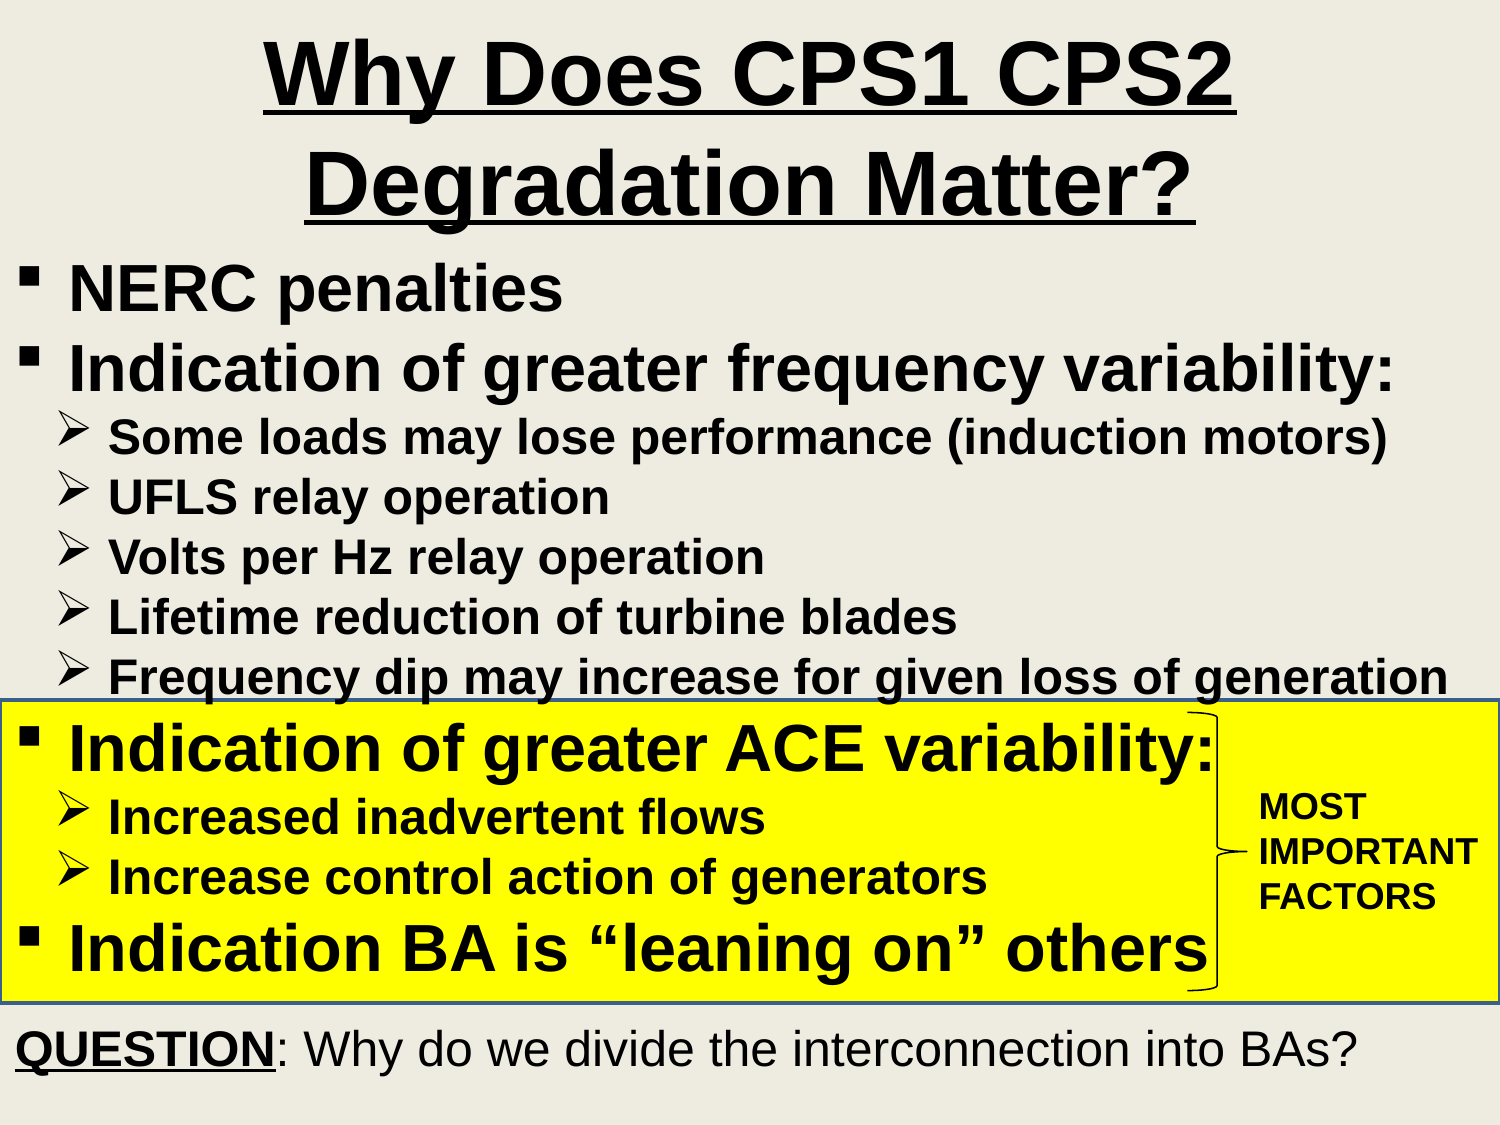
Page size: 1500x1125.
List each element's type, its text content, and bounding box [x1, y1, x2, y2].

text_box [1187, 711, 1248, 992]
text_box NERC penalties Indication of greater frequency variability: Some loads may lose performance (induction motors) UFLS relay operation Volts per Hz relay operation Lifetime reduction of turbine blades Frequency dip may increase for given loss of generation Indication of greater ACE variability: Increased inadvertent flows Increase control action of generators Indication BA is “leaning on” others [0, 237, 1500, 993]
text_box Why Does CPS1 CPS2 Degradation Matter? [0, 6, 1500, 237]
text_box [0, 993, 1500, 1005]
text_box MOST IMPORTANT FACTORS [1243, 774, 1497, 925]
text_box QUESTION: Why do we divide the interconnection into BAs? [0, 1009, 1500, 1085]
